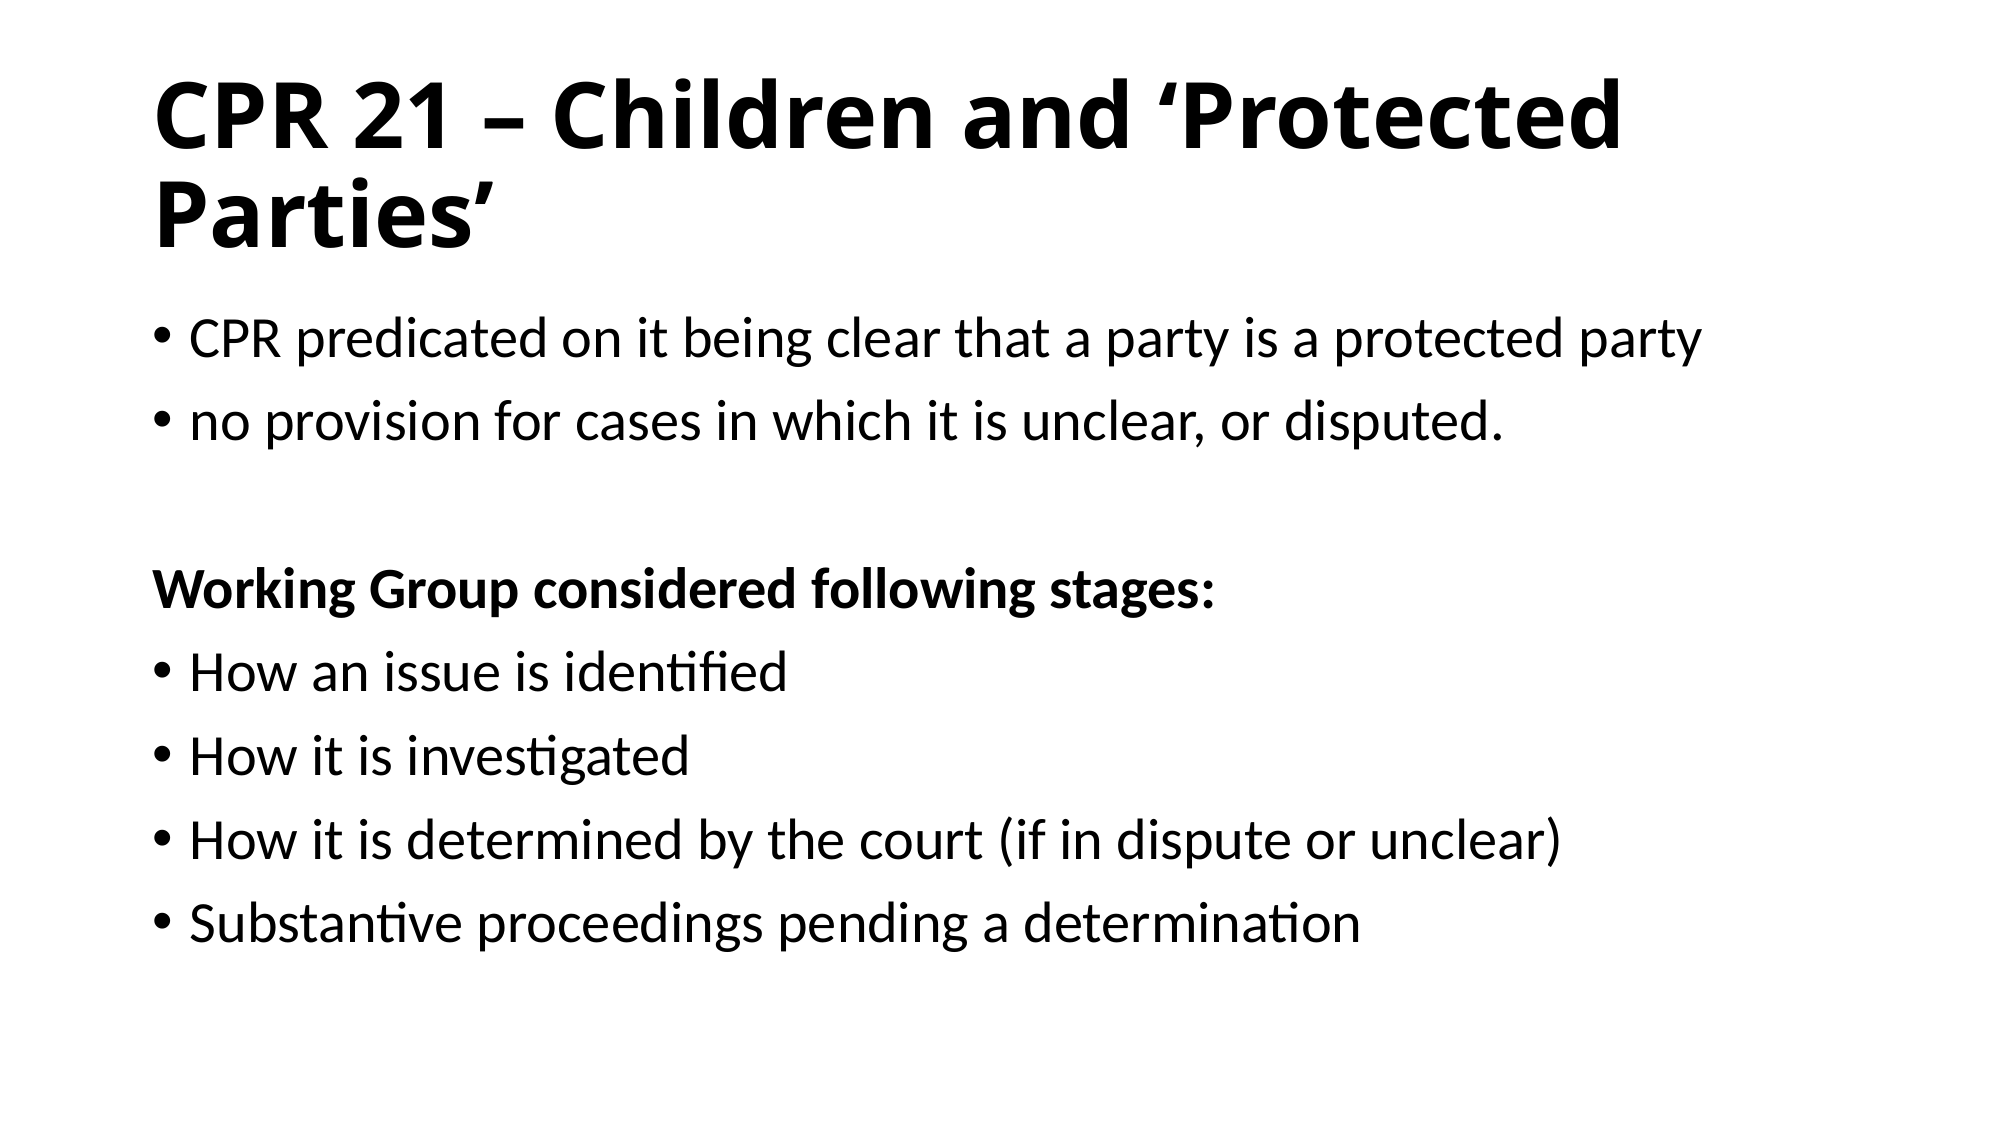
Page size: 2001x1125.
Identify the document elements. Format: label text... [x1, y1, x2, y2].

list CPR predicated on it being clear that a party is a protected party no provision for cases in which it is unclear, or disputed. Working Group considered following stages: How an issue is identified How it is investigated How it is determined by the court (if in dispute or unclear) Substantive proceedings pending a determination [137, 299, 1863, 1014]
title CPR 21 – Children and ‘Protected Parties’ [137, 59, 1863, 278]
